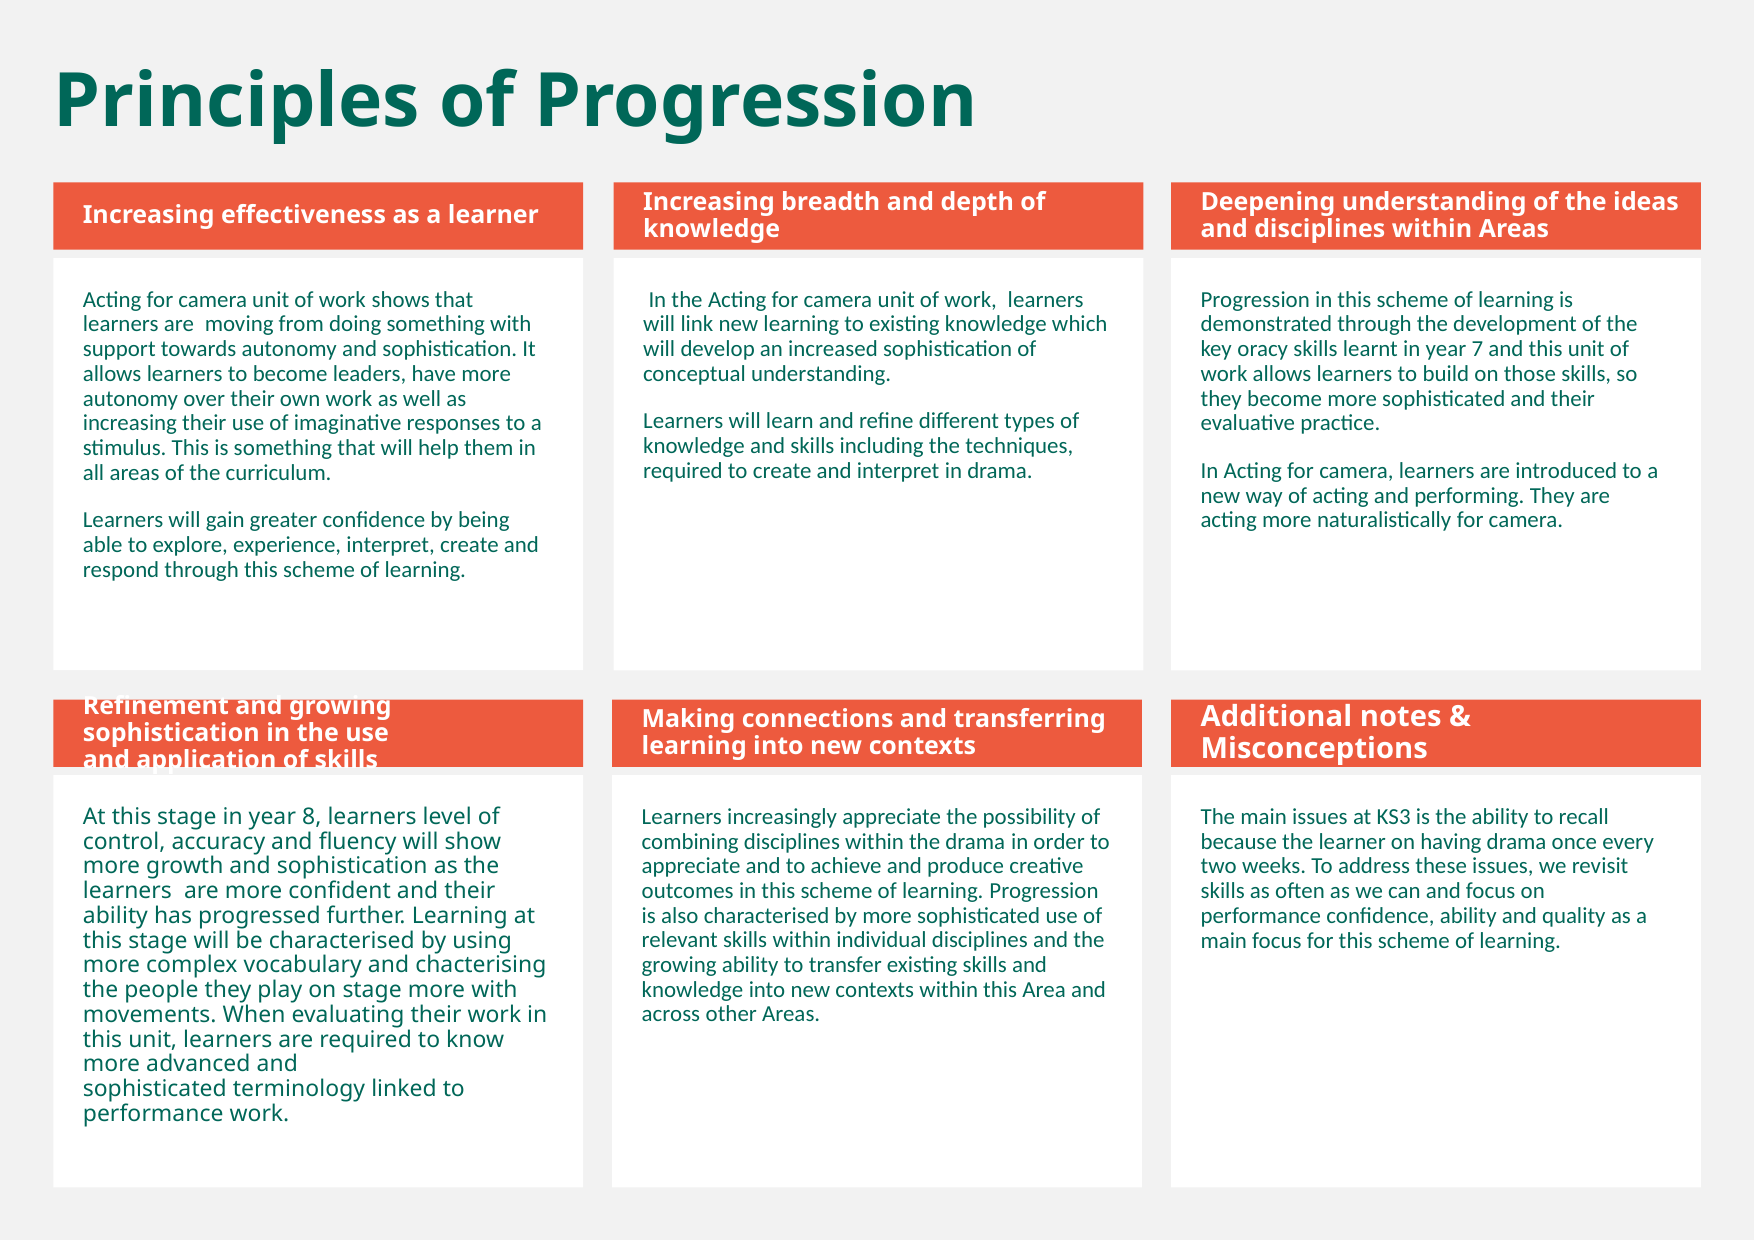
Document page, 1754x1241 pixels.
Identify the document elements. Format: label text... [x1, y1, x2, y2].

list Additional notes & Misconceptions [1171, 699, 1701, 767]
list Deepening understanding of the ideas and disciplines within Areas [1171, 182, 1701, 250]
list At this stage in year 8, learners level of control, accuracy and fluency will show more growth and sophistication as the learners are more confident and their ability has progressed further. Learning at this stage will be characterised by using more complex vocabulary and chacterising the people they play on stage more with movements. When evaluating their work in this unit, learners are required to know more advanced and sophisticated terminology linked to performance work. [53, 775, 584, 1188]
list Increasing effectiveness as a learner [53, 182, 584, 250]
list In the Acting for camera unit of work, learners will link new learning to existing knowledge which will develop an increased sophistication of conceptual understanding. Learners will learn and refine different types of knowledge and skills including the techniques, required to create and interpret in drama. [613, 258, 1144, 671]
list Principles of Progression [38, 54, 1701, 151]
list Progression in this scheme of learning is demonstrated through the development of the key oracy skills learnt in year 7 and this unit of work allows learners to build on those skills, so they become more sophisticated and their evaluative practice. In Acting for camera, learners are introduced to a new way of acting and performing. They are acting more naturalistically for camera. [1171, 258, 1701, 671]
list Refinement and growing sophistication in the use and application of skills [53, 699, 584, 767]
list Learners increasingly appreciate the possibility of combining disciplines within the drama in order to appreciate and to achieve and produce creative outcomes in this scheme of learning. Progression is also characterised by more sophisticated use of relevant skills within individual disciplines and the growing ability to transfer existing skills and knowledge into new contexts within this Area and across other Areas. [612, 775, 1142, 1188]
list The main issues at KS3 is the ability to recall because the learner on having drama once every two weeks. To address these issues, we revisit skills as often as we can and focus on performance confidence, ability and quality as a main focus for this scheme of learning. [1171, 775, 1701, 1188]
list Acting for camera unit of work shows that learners are moving from doing something with support towards autonomy and sophistication. It allows learners to become leaders, have more autonomy over their own work as well as increasing their use of imaginative responses to a stimulus. This is something that will help them in all areas of the curriculum. Learners will gain greater confidence by being able to explore, experience, interpret, create and respond through this scheme of learning. [53, 258, 584, 671]
list Increasing breadth and depth of knowledge [613, 182, 1144, 250]
list Making connections and transferring learning into new contexts [612, 699, 1142, 767]
